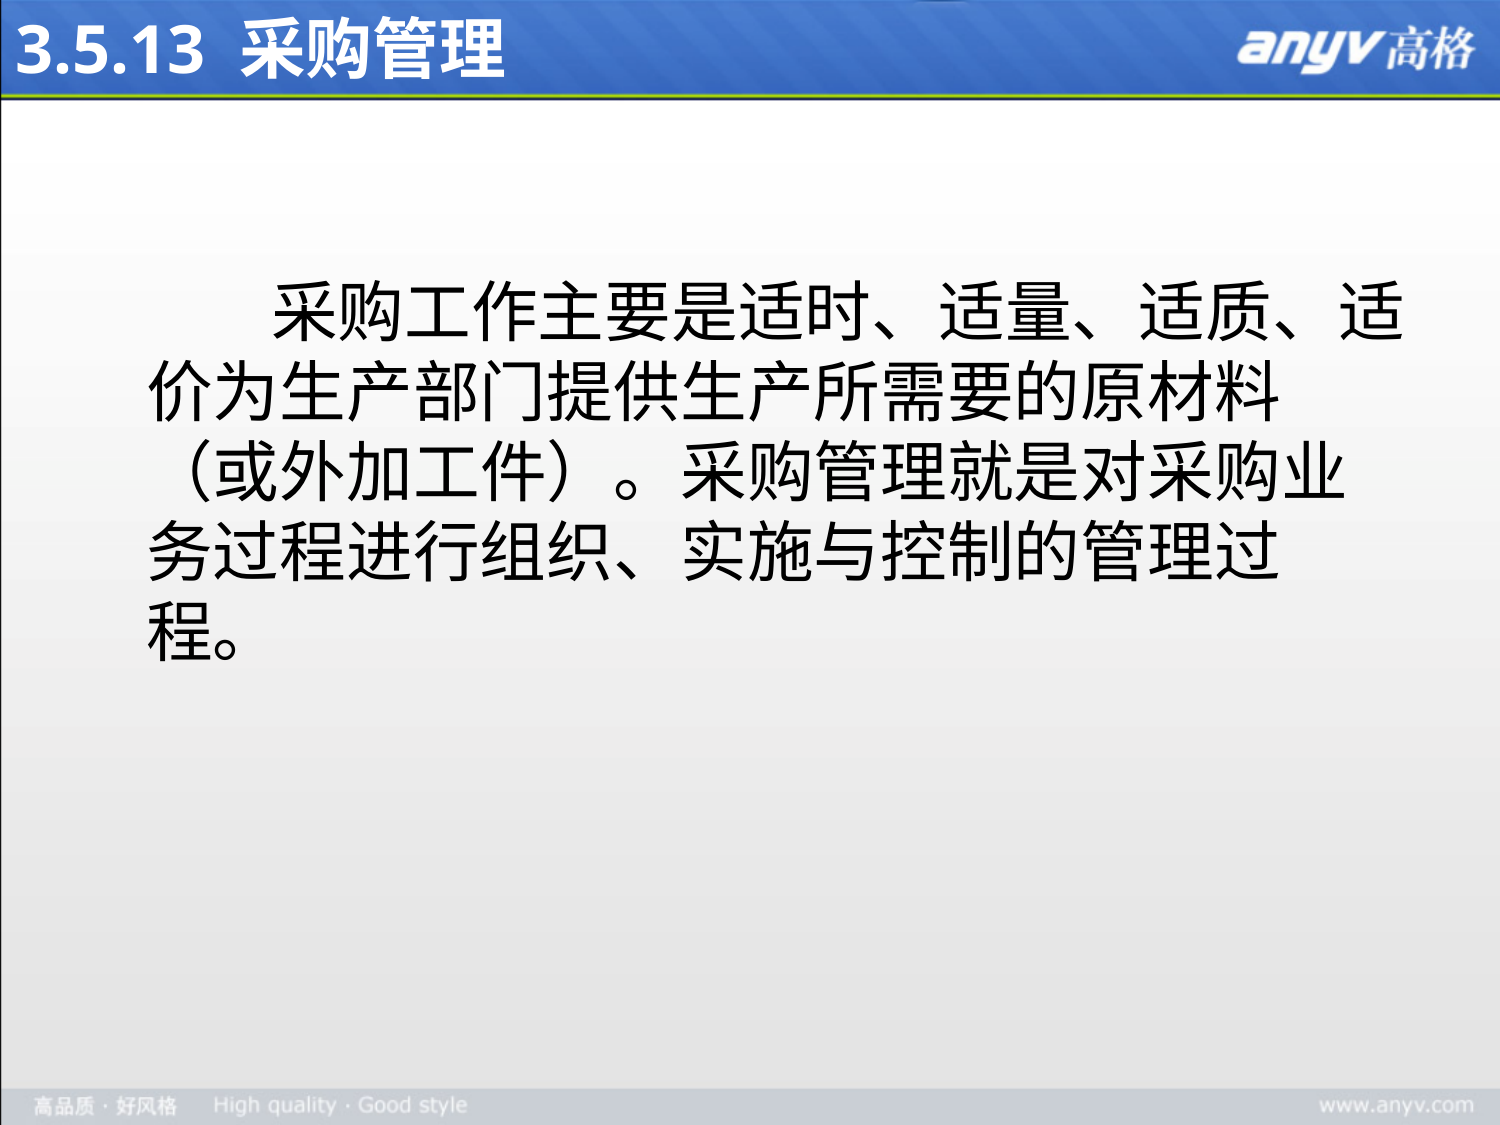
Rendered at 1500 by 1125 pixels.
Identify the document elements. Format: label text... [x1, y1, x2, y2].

list 采购工作主要是适时、适量、适质、适价为生产部门提供生产所需要的原材料（或外加工件）。采购管理就是对采购业务过程进行组织、实施与控制的管理过程。 [74, 262, 1426, 1006]
title 3.5.13 采购管理 [0, 0, 1351, 94]
picture [0, 0, 1500, 1125]
